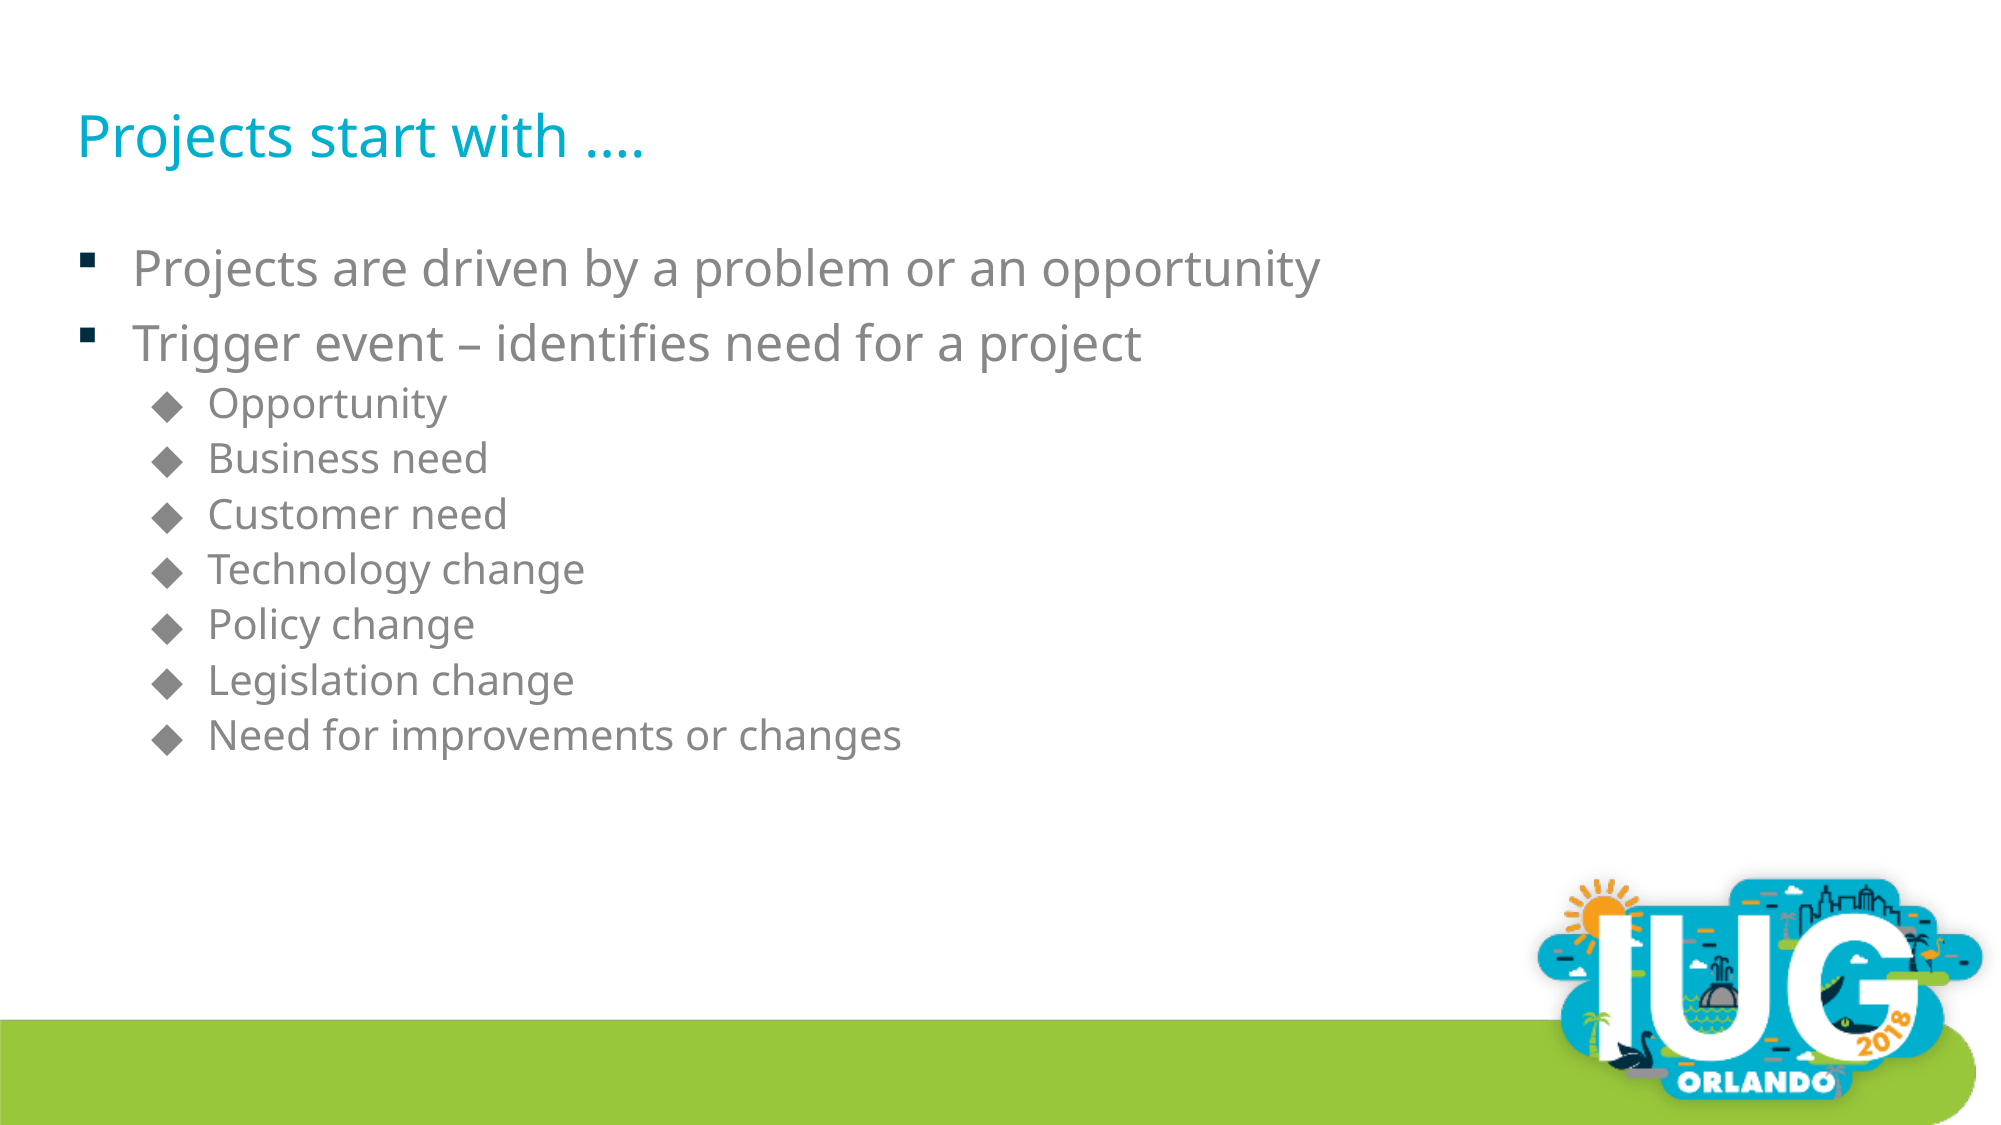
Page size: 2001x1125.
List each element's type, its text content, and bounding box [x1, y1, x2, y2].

picture [0, 0, 2001, 1125]
title Projects start with …. [60, 82, 1786, 194]
list Projects are driven by a problem or an opportunity Trigger event – identifies need for a project Opportunity Business need Customer need Technology change Policy change Legislation change Need for improvements or changes [60, 235, 1935, 980]
